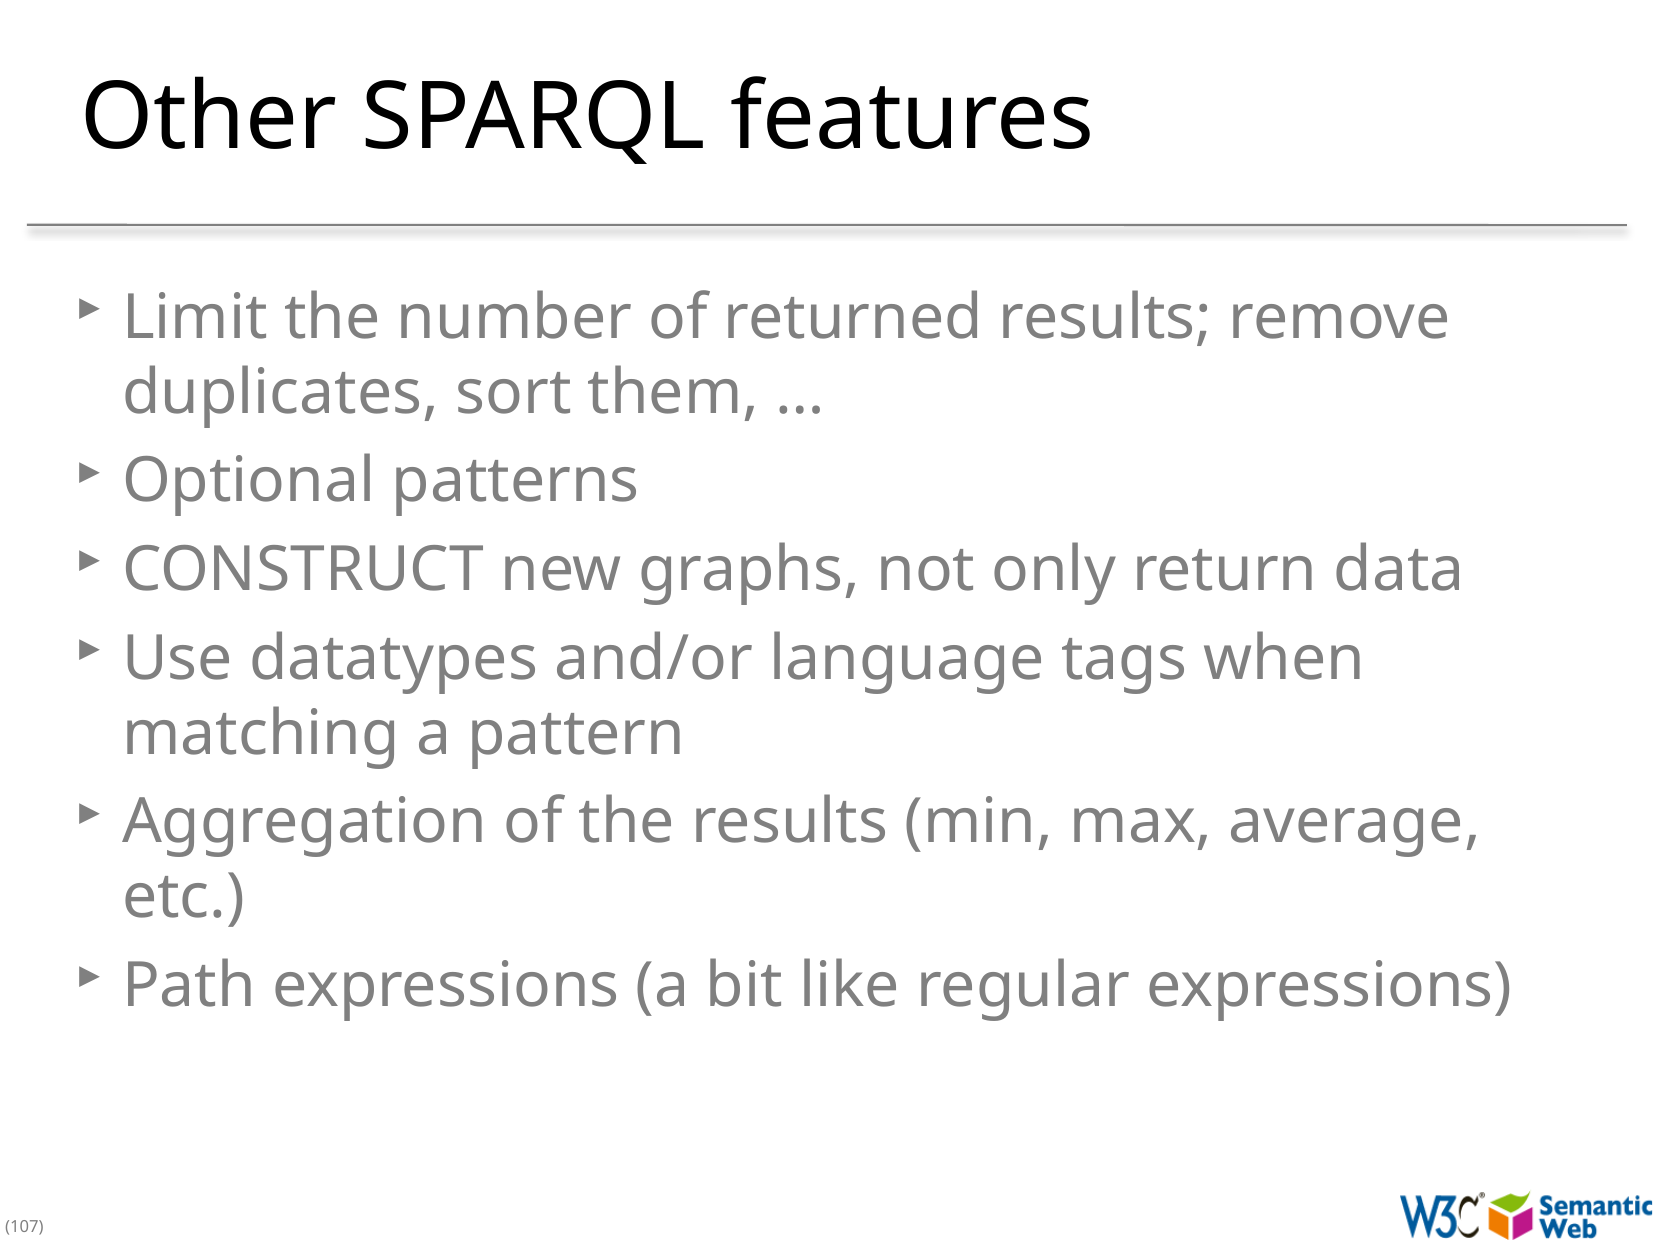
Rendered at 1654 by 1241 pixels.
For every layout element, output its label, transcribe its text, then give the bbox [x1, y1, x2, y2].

picture [1400, 1189, 1653, 1240]
list Limit the number of returned results; remove duplicates, sort them, … Optional patterns CONSTRUCT new graphs, not only return data Use datatypes and/or language tags when matching a pattern Aggregation of the results (min, max, average, etc.) Path expressions (a bit like regular expressions) [39, 267, 1602, 1118]
title Other SPARQL features [64, 7, 1602, 215]
